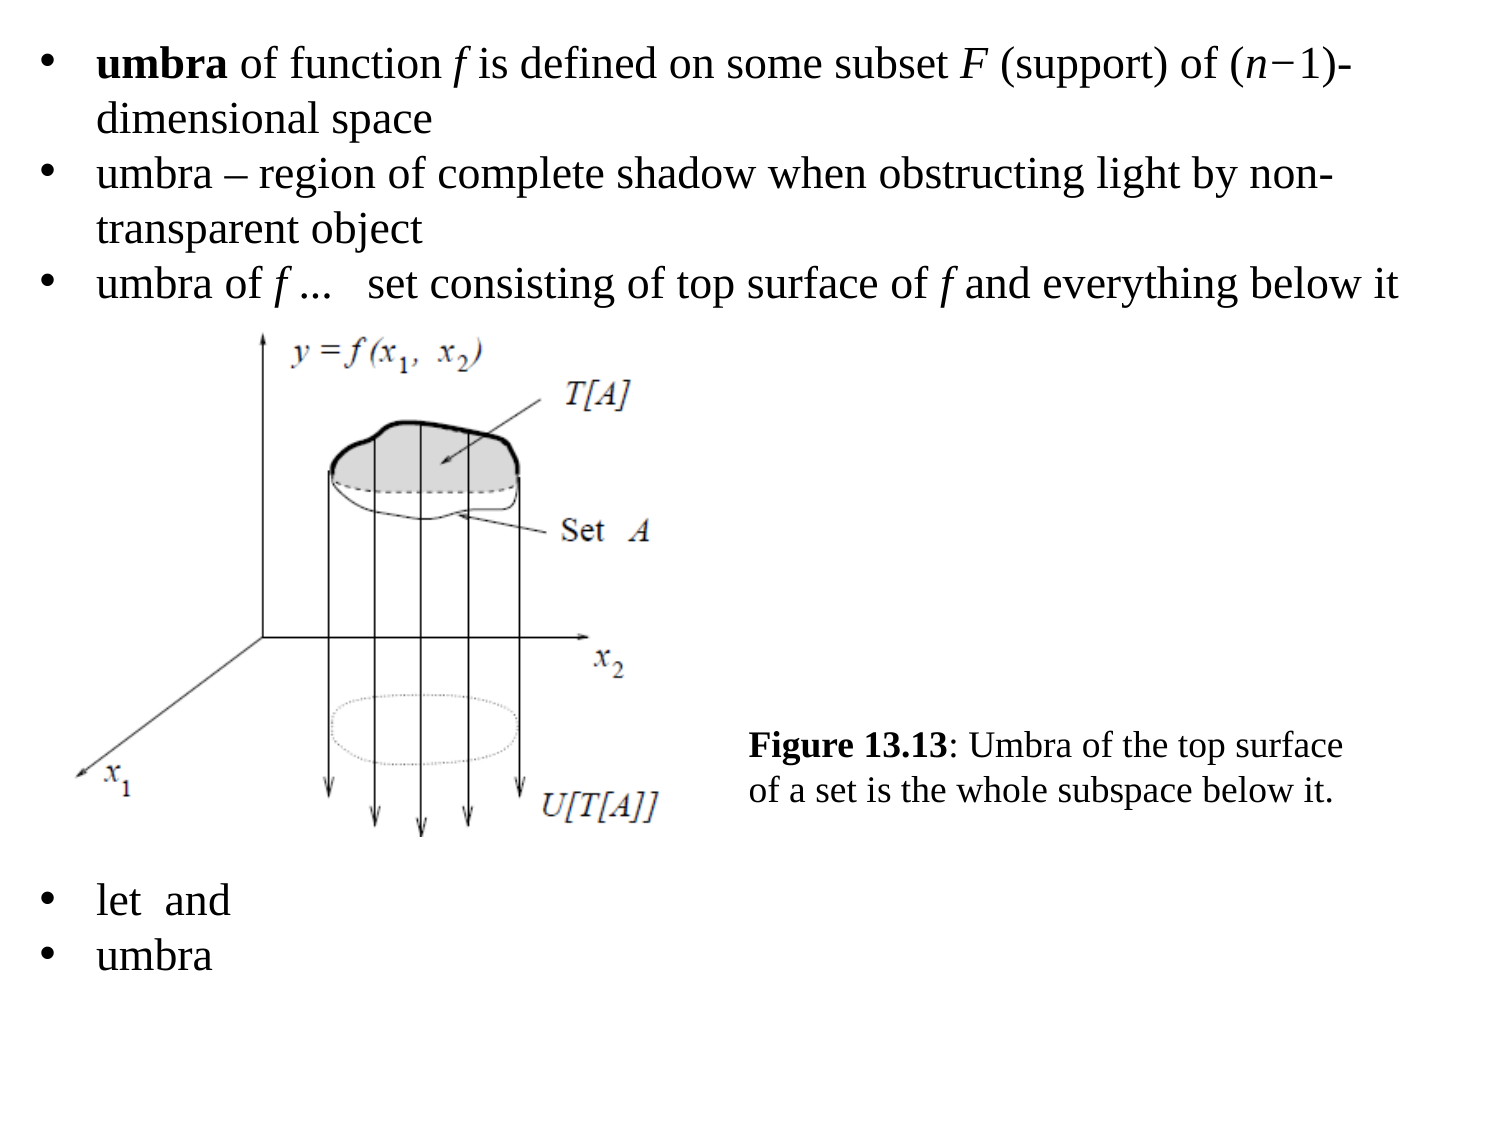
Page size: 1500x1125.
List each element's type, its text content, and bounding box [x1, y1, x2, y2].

text_box umbra of function f is defined on some subset F (support) of (n−1)-dimensional space umbra – region of complete shadow when obstructing light by non-transparent object umbra of f ... set consisting of top surface of f and everything below it [24, 24, 1438, 315]
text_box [70, 324, 1397, 838]
